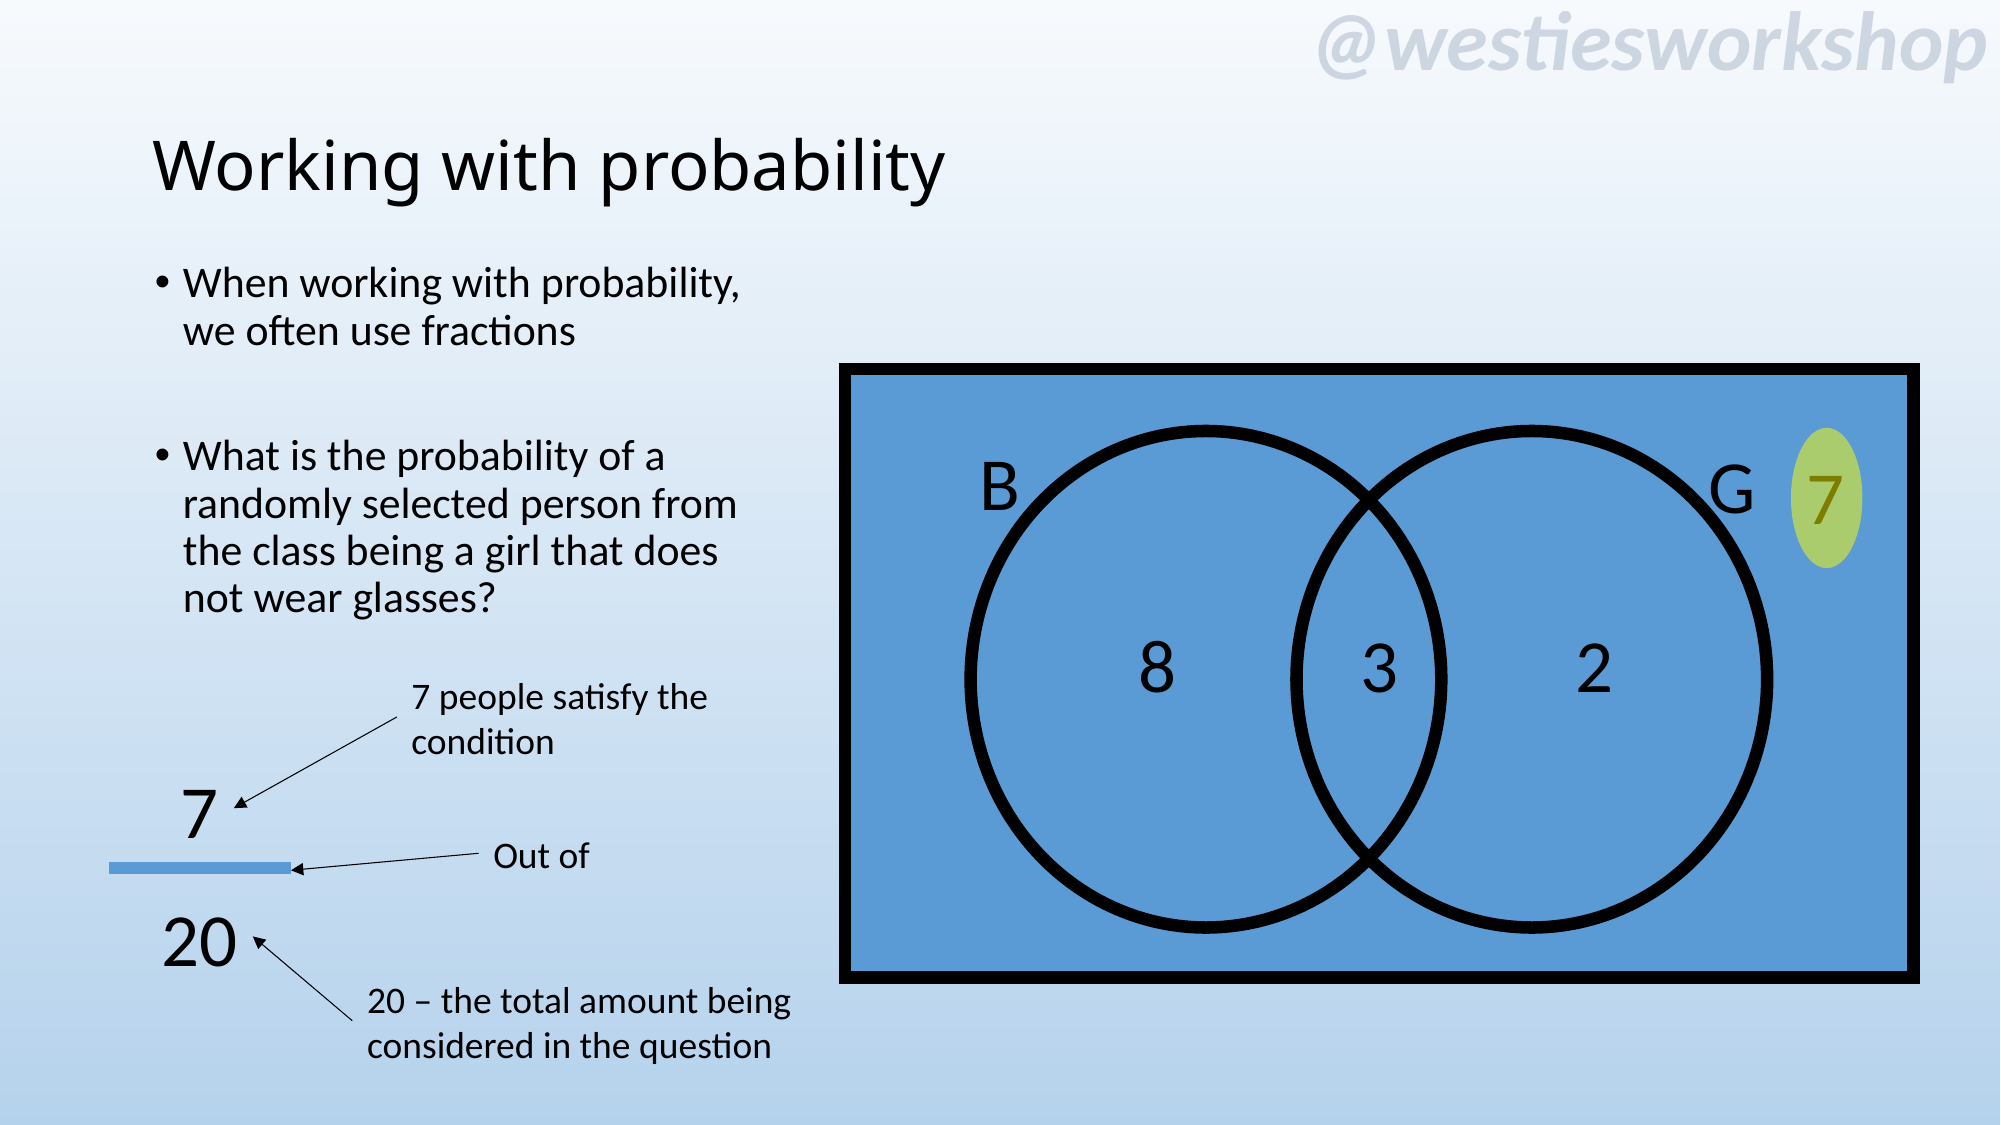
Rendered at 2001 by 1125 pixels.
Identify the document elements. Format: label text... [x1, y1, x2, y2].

text_box [969, 429, 1369, 929]
text_box 8 [1123, 610, 1192, 716]
text_box G [1693, 430, 1771, 536]
text_box 7 [1851, 442, 1860, 463]
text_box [234, 717, 397, 809]
text_box 7 [1854, 532, 1860, 547]
text_box 3 [1346, 609, 1403, 715]
text_box 20 [147, 883, 253, 989]
text_box 7 [1791, 522, 1799, 547]
text_box [1295, 429, 1769, 929]
text_box B [964, 427, 1036, 533]
title Working with probability [137, 59, 1863, 278]
text_box Out of [478, 823, 762, 884]
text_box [253, 936, 353, 1022]
text_box 7 people satisfy the condition [396, 664, 724, 770]
text_box 7 [166, 755, 234, 861]
text_box 7 [1791, 442, 1803, 474]
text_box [290, 853, 479, 871]
text_box [844, 368, 1915, 979]
text_box [1789, 426, 1864, 570]
list When working with probability, we often use fractions What is the probability of a randomly selected person from the class being a girl that does not wear glasses? [139, 252, 794, 967]
text_box 2 [1560, 610, 1628, 716]
text_box 20 – the total amount being considered in the question [352, 968, 816, 1074]
